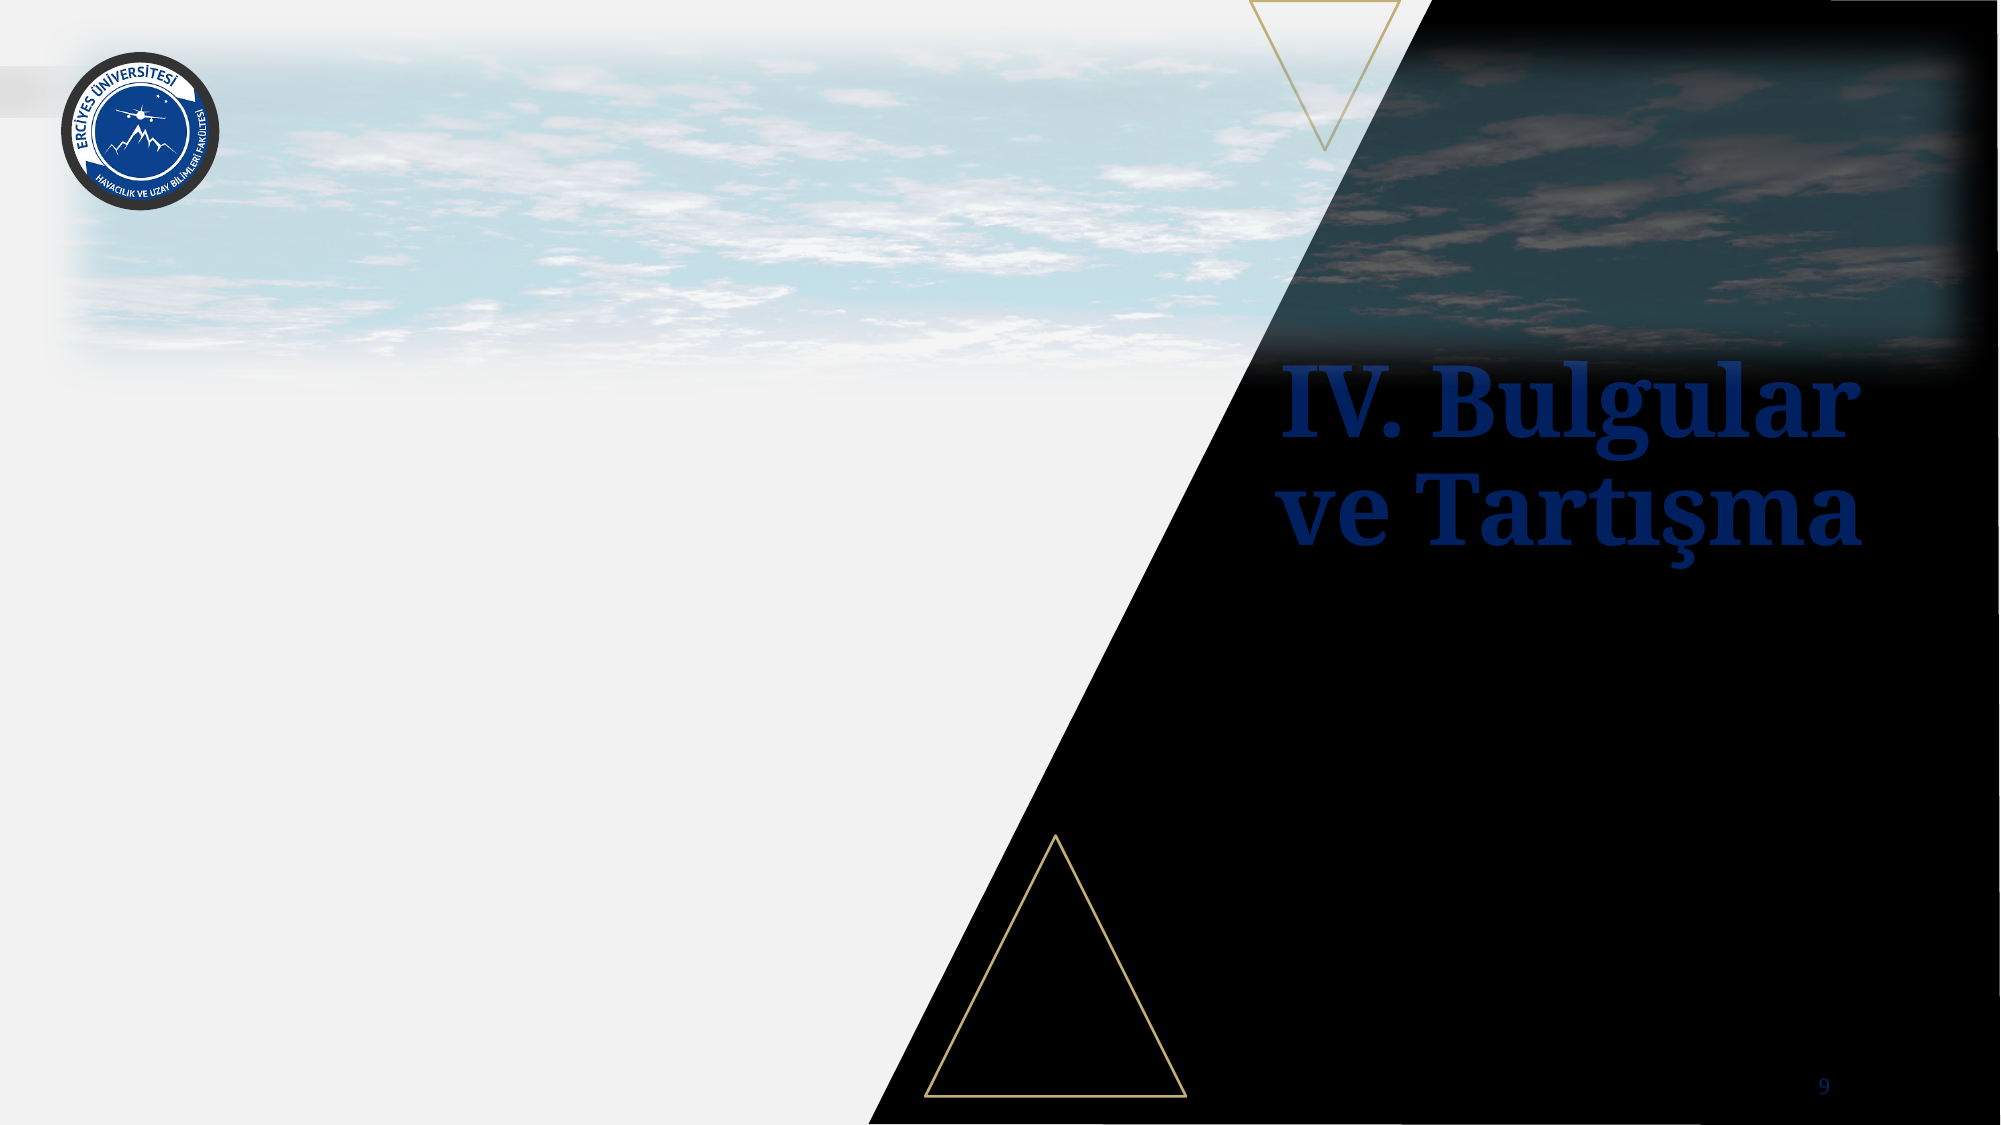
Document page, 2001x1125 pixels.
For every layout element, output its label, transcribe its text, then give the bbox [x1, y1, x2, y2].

picture [39, 13, 2000, 397]
slide_number 9 [1803, 1057, 1932, 1118]
title IV. Bulgular ve Tartışma [1251, 407, 1890, 706]
